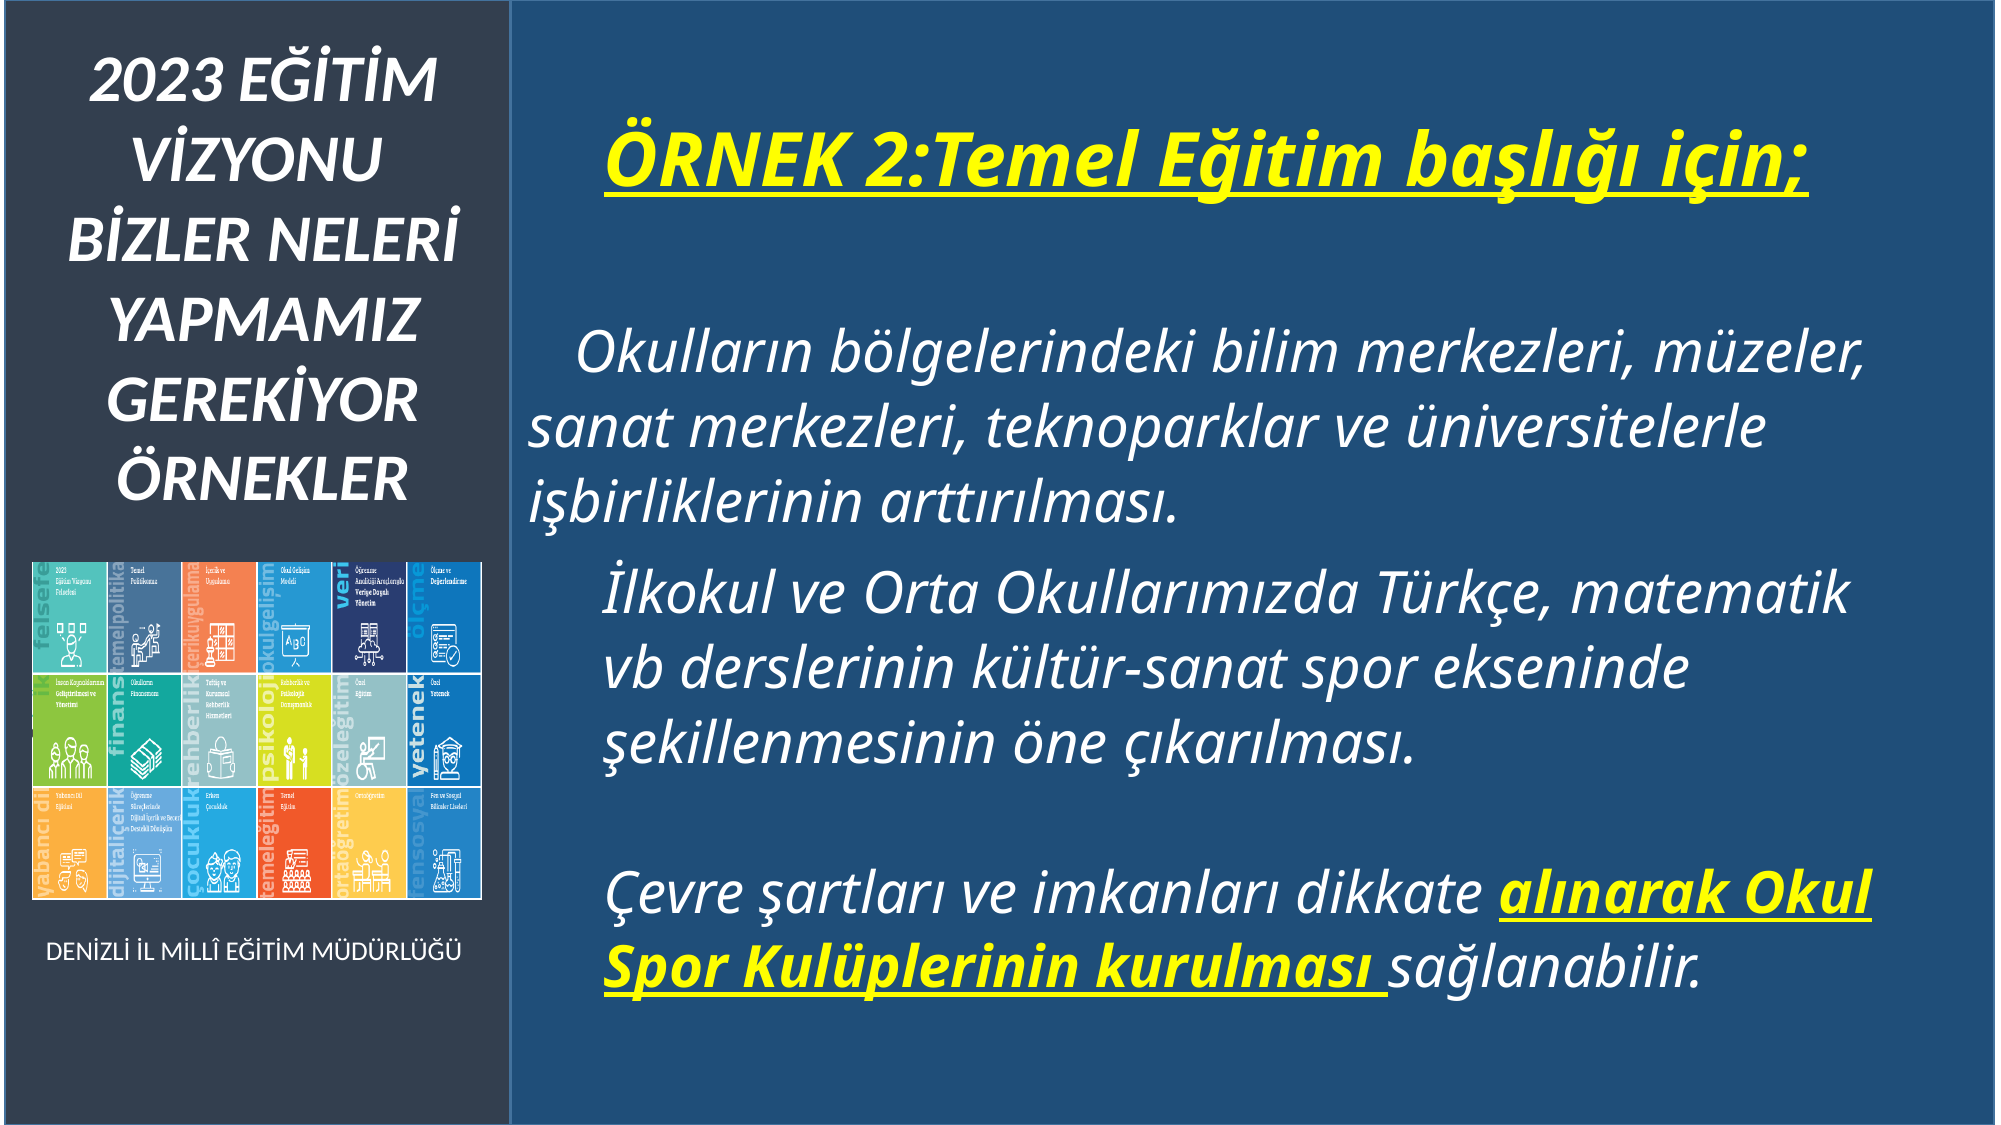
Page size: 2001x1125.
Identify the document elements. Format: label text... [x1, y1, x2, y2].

text_box [4, 0, 509, 1125]
text_box 2023 EĞİTİM VİZYONU BİZLER NELERİ YAPMAMIZ GEREKİYOR ÖRNEKLER [28, 26, 498, 522]
text_box DENİZLİ İL MİLLÎ EĞİTİM MÜDÜRLÜĞÜ [31, 925, 509, 973]
text_box [509, 0, 1995, 1125]
picture [32, 562, 482, 900]
text_box ÖRNEK 2:Temel Eğitim başlığı için; Okulların bölgelerindeki bilim merkezleri, müzeler, sanat merkezleri, teknoparklar ve üniversitelerle işbirliklerinin arttırılması. İlkokul ve Orta Okullarımızda Türkçe, matematik vb derslerinin kültür-sanat spor ekseninde şekillenmesinin öne çıkarılması. Çevre şartları ve imkanları dikkate alınarak Okul Spor Kulüplerinin kurulması sağlanabilir. [514, 97, 1941, 1125]
